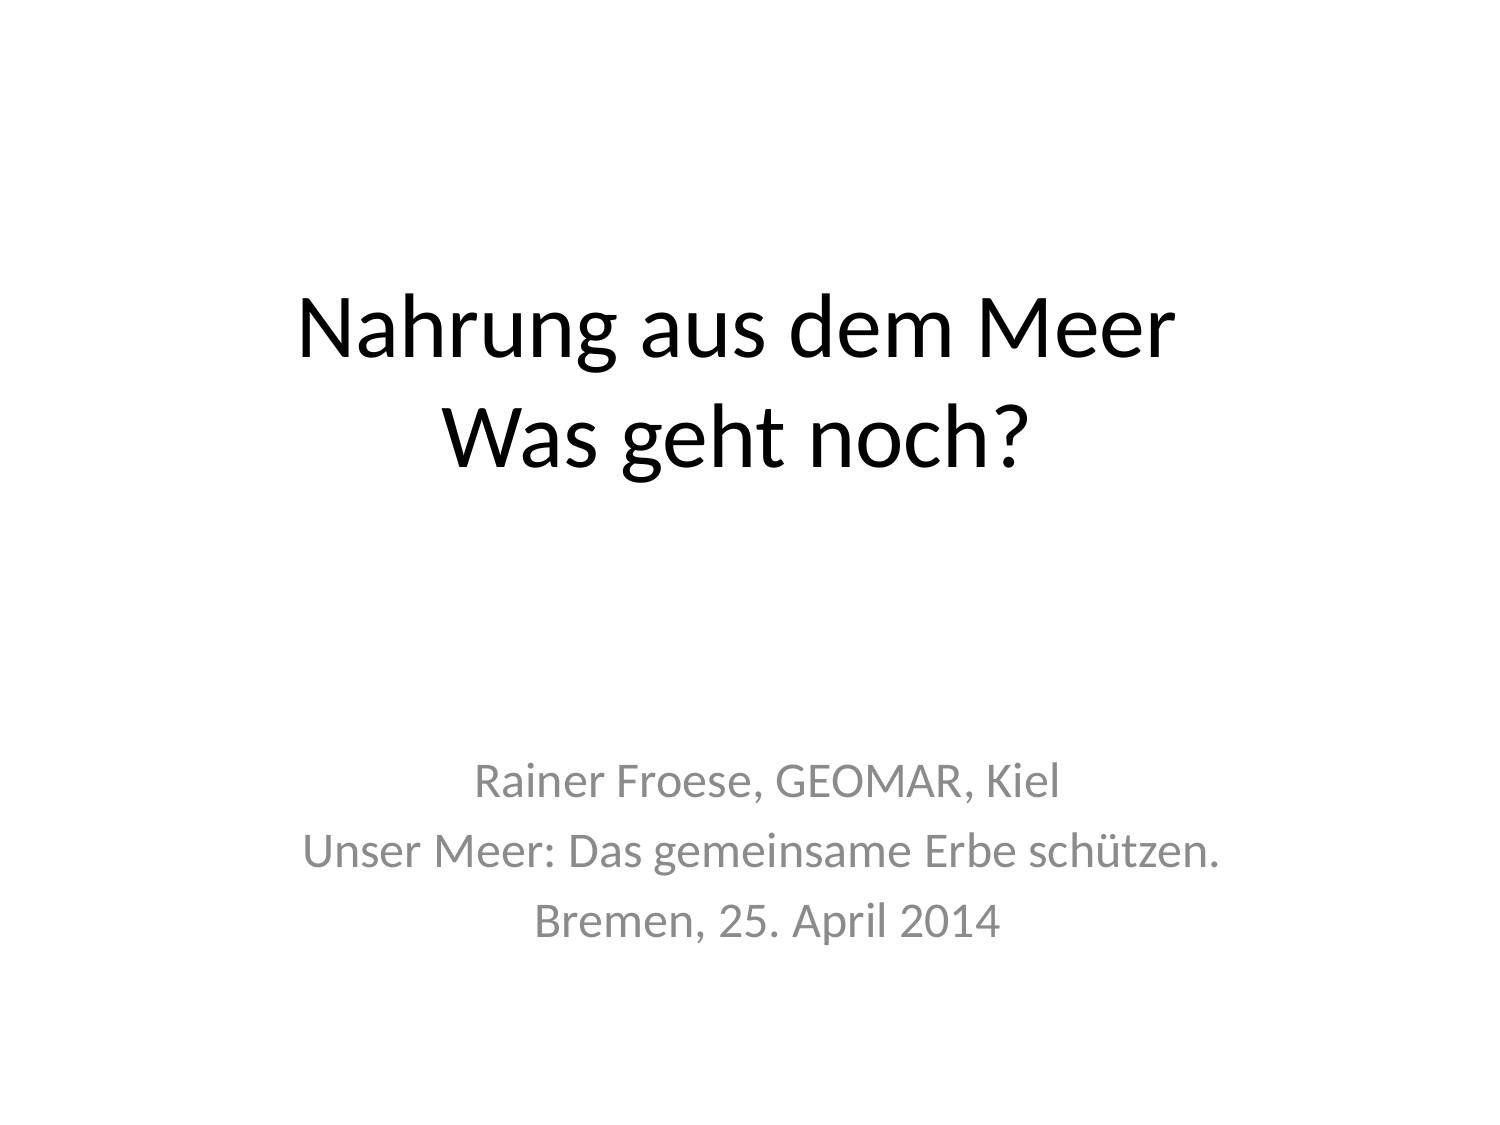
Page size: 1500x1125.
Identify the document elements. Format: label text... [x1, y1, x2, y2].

title Nahrung aus dem Meer Was geht noch? [100, 255, 1376, 497]
subtitle Rainer Froese, GEOMAR, Kiel Unser Meer: Das gemeinsame Erbe schützen. Bremen, 25. April 2014 [112, 739, 1424, 1028]
